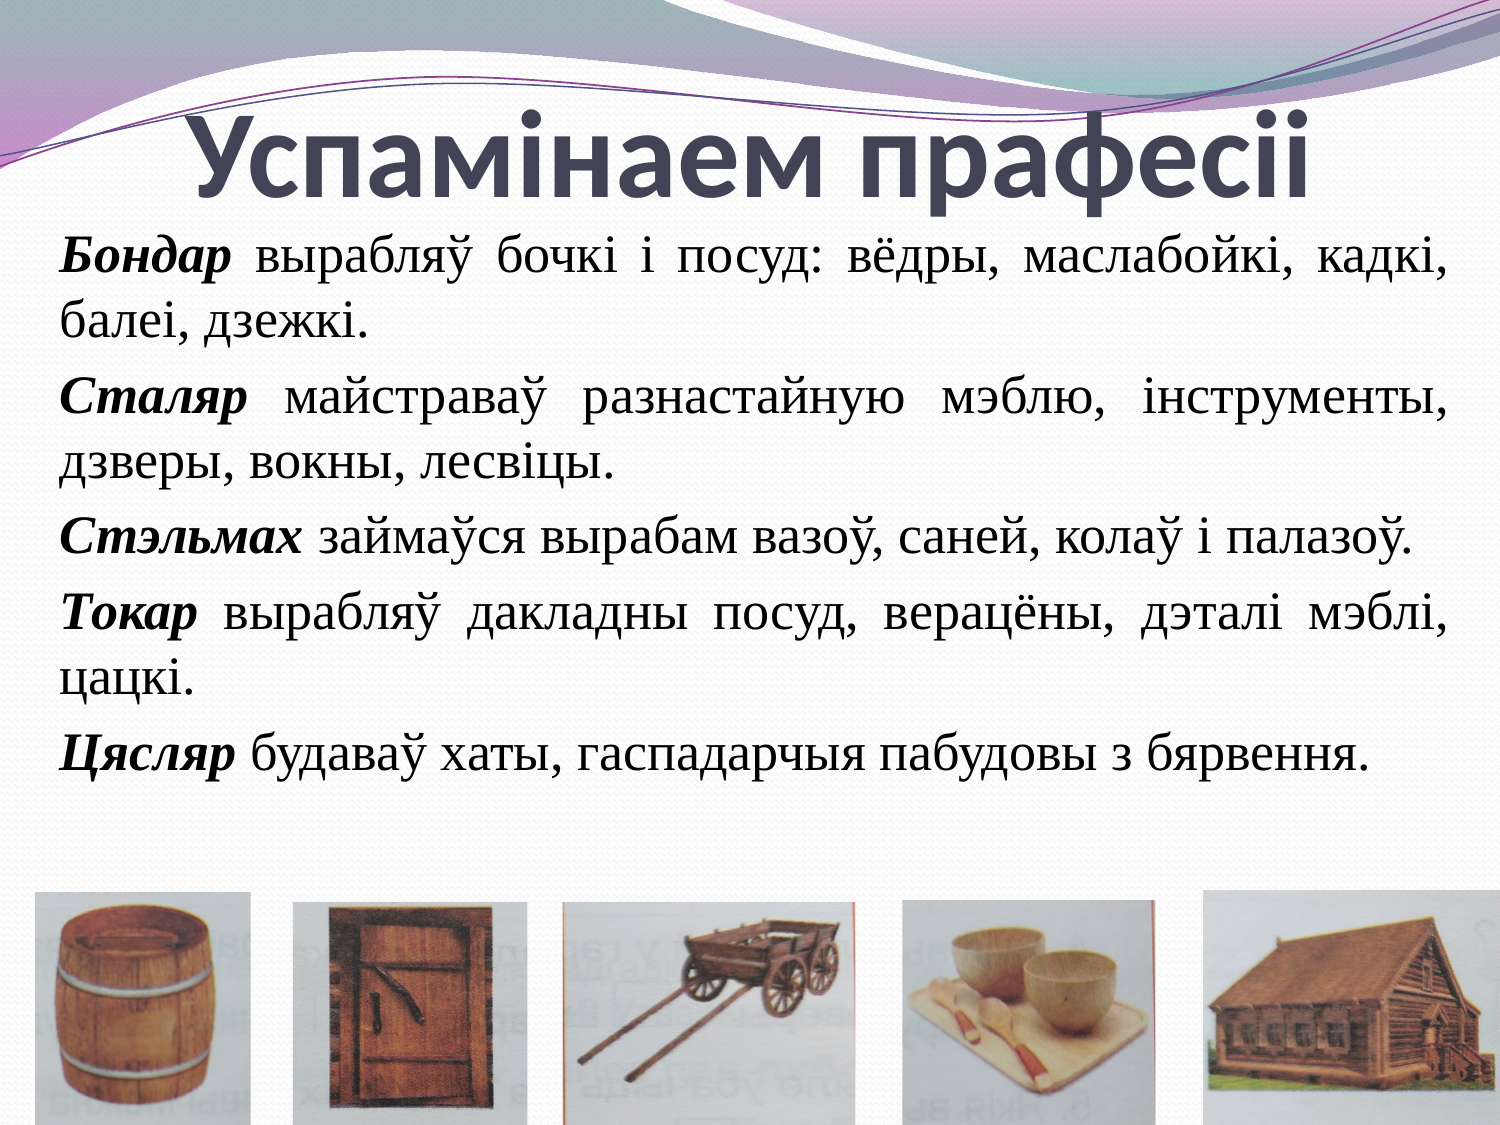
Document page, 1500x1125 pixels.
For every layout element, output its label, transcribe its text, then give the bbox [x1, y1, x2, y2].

list Бондар вырабляў бочкі і посуд: вёдры, маслабойкі, кадкі, балеі, дзежкі. Сталяр майстраваў разнастайную мэблю, інструменты, дзверы, вокны, лесвіцы. Стэльмах займаўся вырабам вазоў, саней, колаў і палазоў. Токар вырабляў дакладны посуд, верацёны, дэталі мэблі, цацкі. Цясляр будаваў хаты, гаспадарчыя пабудовы з бярвення. [0, 210, 1465, 1038]
picture [292, 902, 528, 1125]
picture [1202, 890, 1500, 1125]
title Успамінаем прафесіі [75, 70, 1425, 210]
picture [34, 891, 251, 1125]
picture [902, 899, 1156, 1125]
picture [562, 902, 856, 1125]
